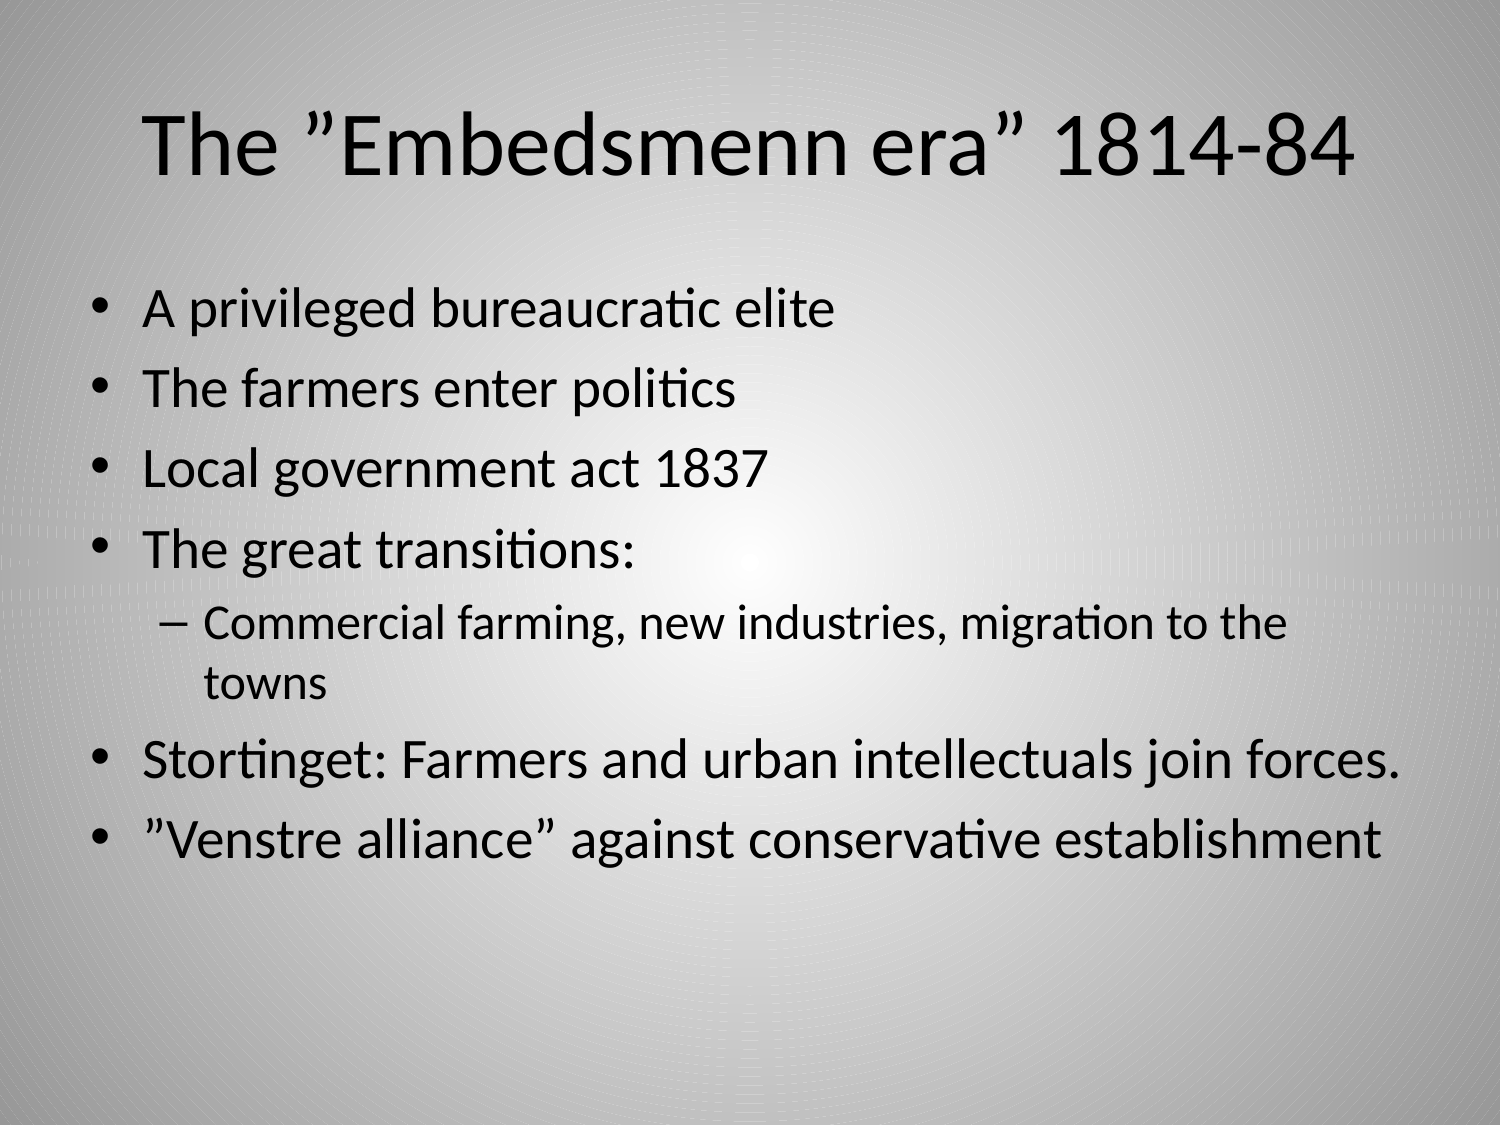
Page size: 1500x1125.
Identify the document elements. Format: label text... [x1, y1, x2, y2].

title The ”Embedsmenn era” 1814-84 [75, 45, 1425, 233]
list A privileged bureaucratic elite The farmers enter politics Local government act 1837 The great transitions: Commercial farming, new industries, migration to the towns Stortinget: Farmers and urban intellectuals join forces. ”Venstre alliance” against conservative establishment [75, 262, 1425, 1005]
